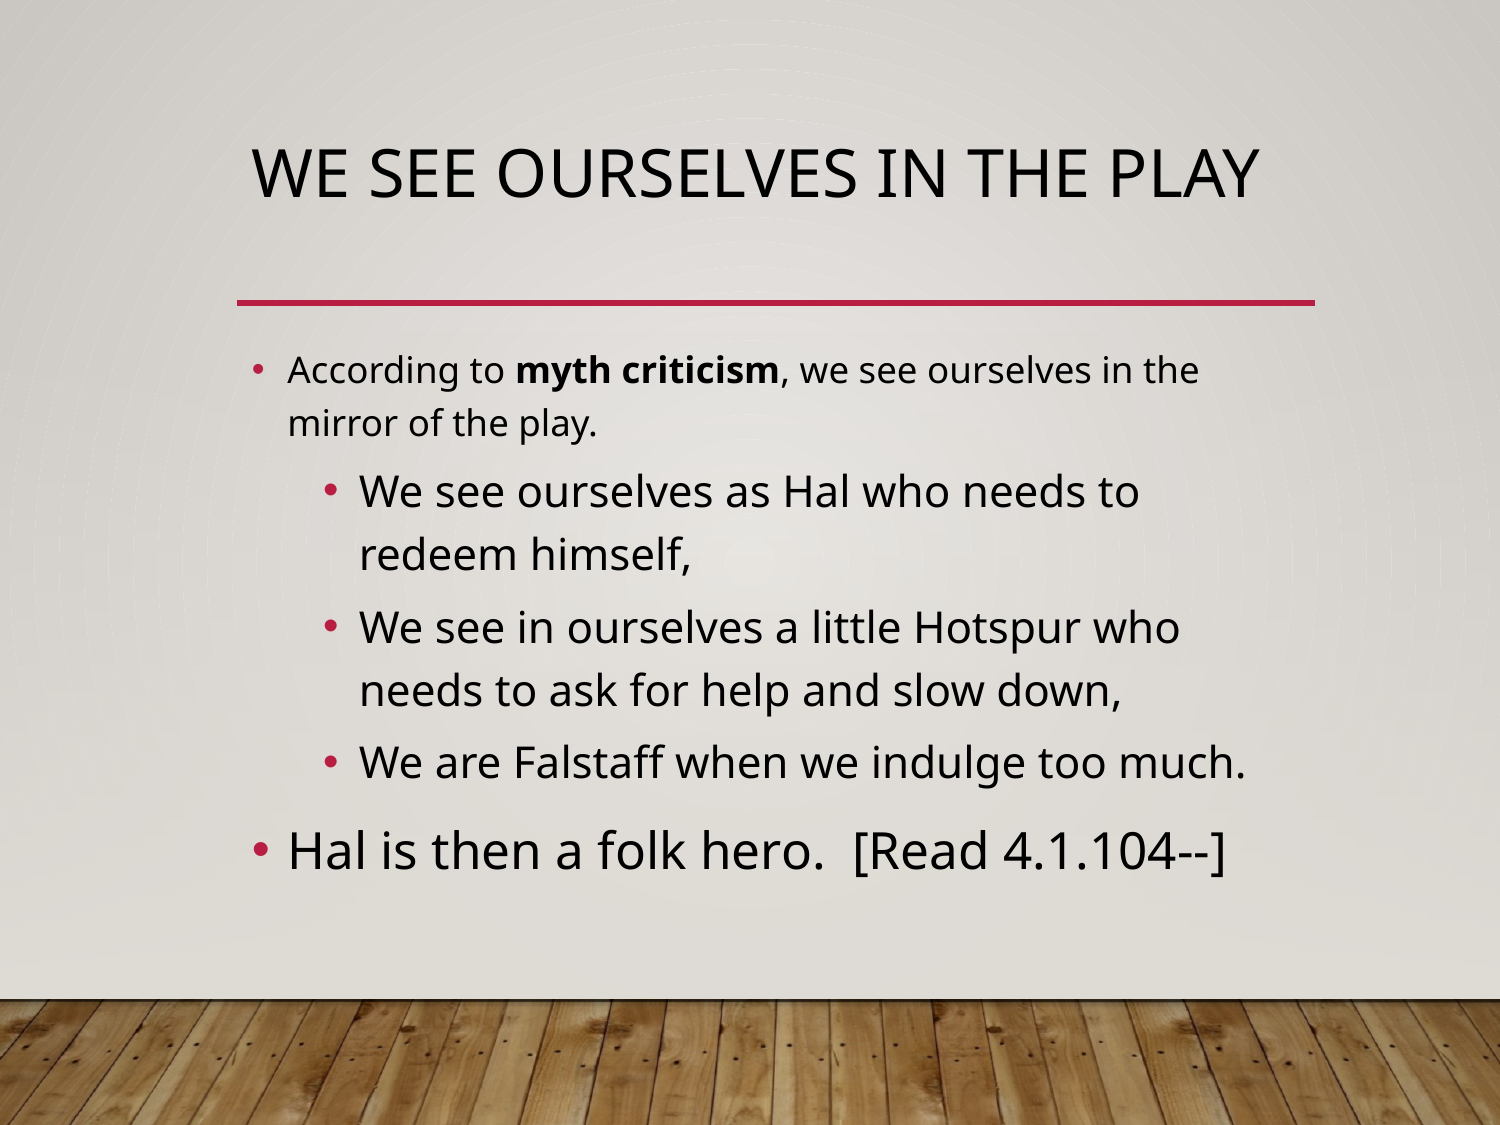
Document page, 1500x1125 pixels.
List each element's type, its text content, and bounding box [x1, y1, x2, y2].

title We see ourselves in the play [236, 131, 1315, 305]
list According to myth criticism, we see ourselves in the mirror of the play. We see ourselves as Hal who needs to redeem himself, We see in ourselves a little Hotspur who needs to ask for help and slow down, We are Falstaff when we indulge too much. Hal is then a folk hero. [Read 4.1.104--] [236, 330, 1315, 897]
picture [0, 999, 1500, 1125]
